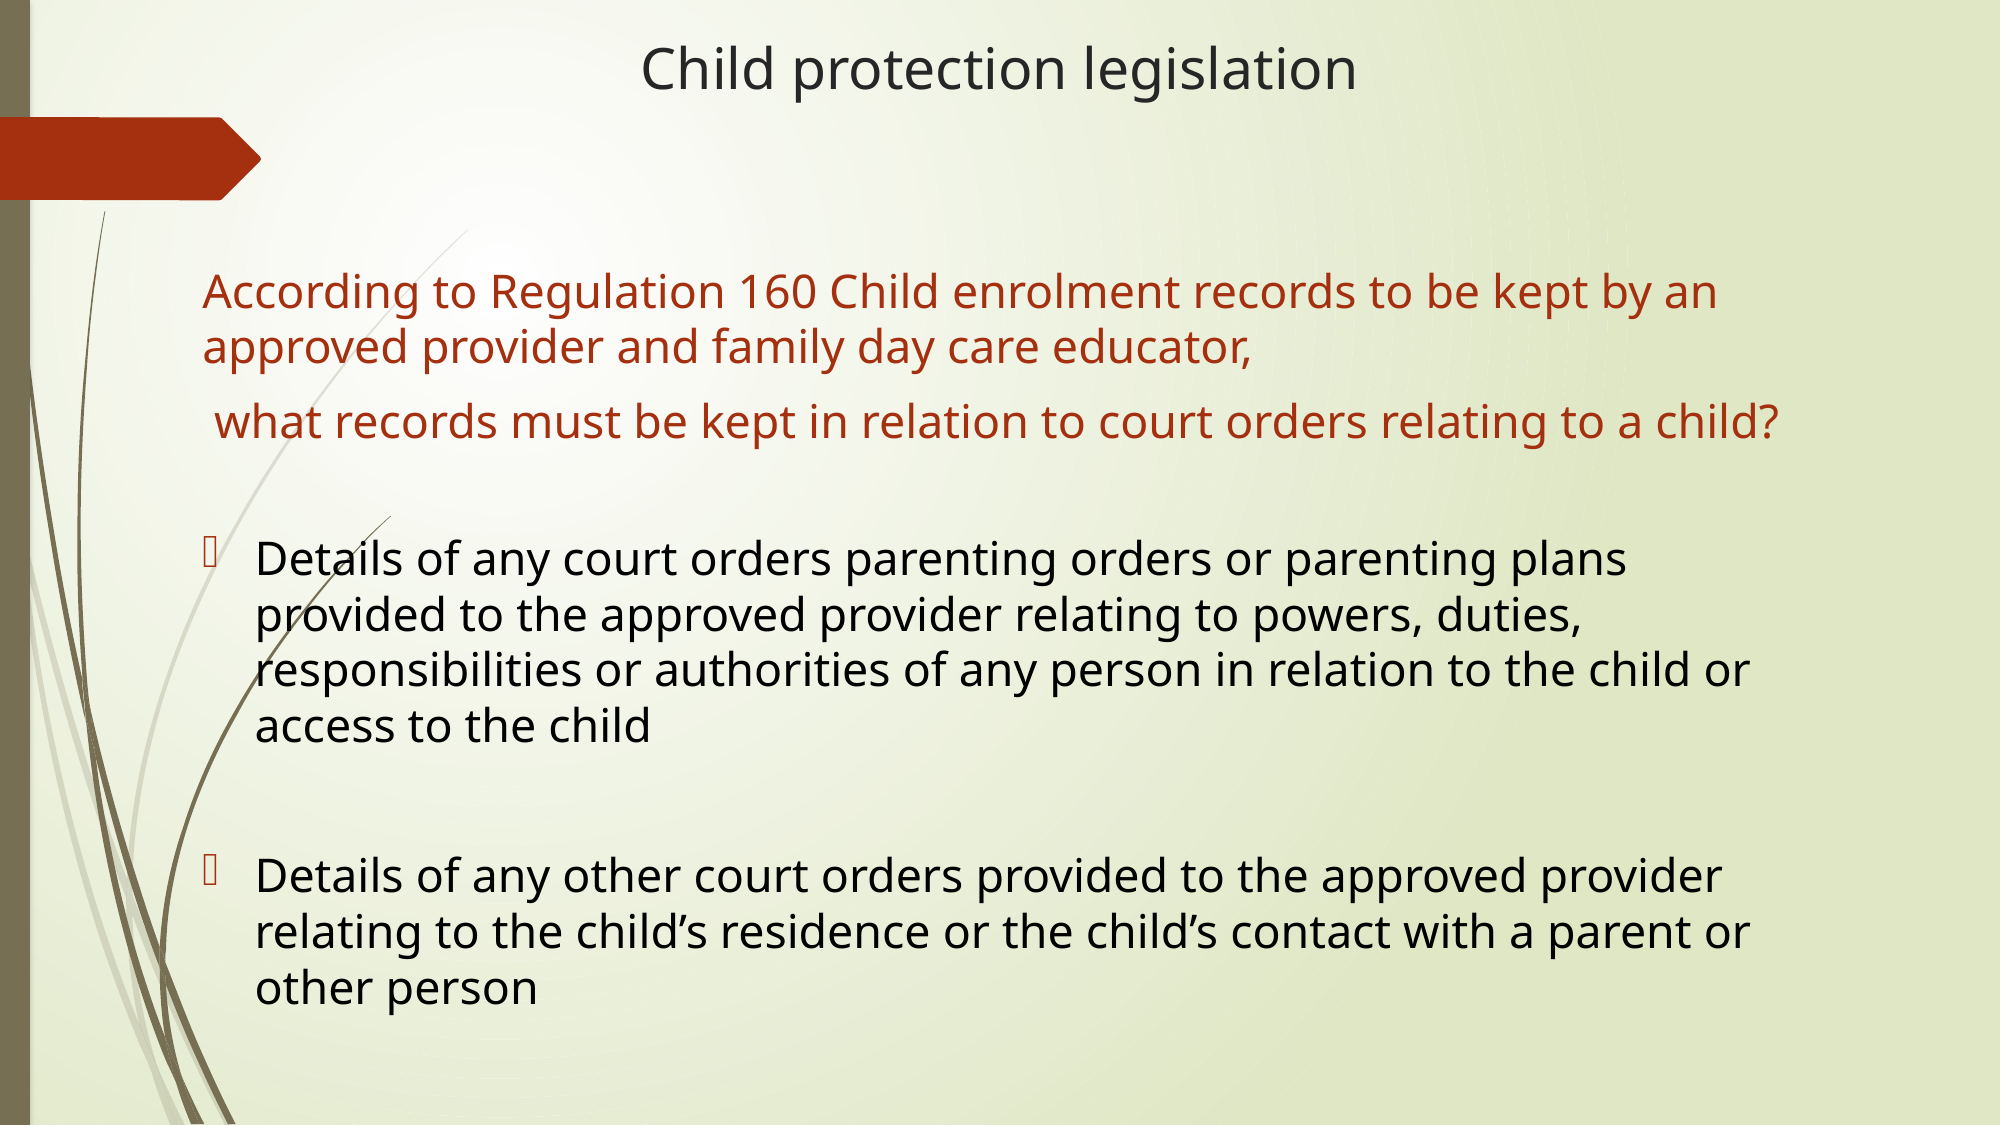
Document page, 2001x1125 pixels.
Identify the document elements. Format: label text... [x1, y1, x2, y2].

title Child protection legislation [187, 24, 1813, 155]
list According to Regulation 160 Child enrolment records to be kept by an approved provider and family day care educator, what records must be kept in relation to court orders relating to a child? Details of any court orders parenting orders or parenting plans provided to the approved provider relating to powers, duties, responsibilities or authorities of any person in relation to the child or access to the child Details of any other court orders provided to the approved provider relating to the child’s residence or the child’s contact with a parent or other person [187, 254, 1813, 1066]
